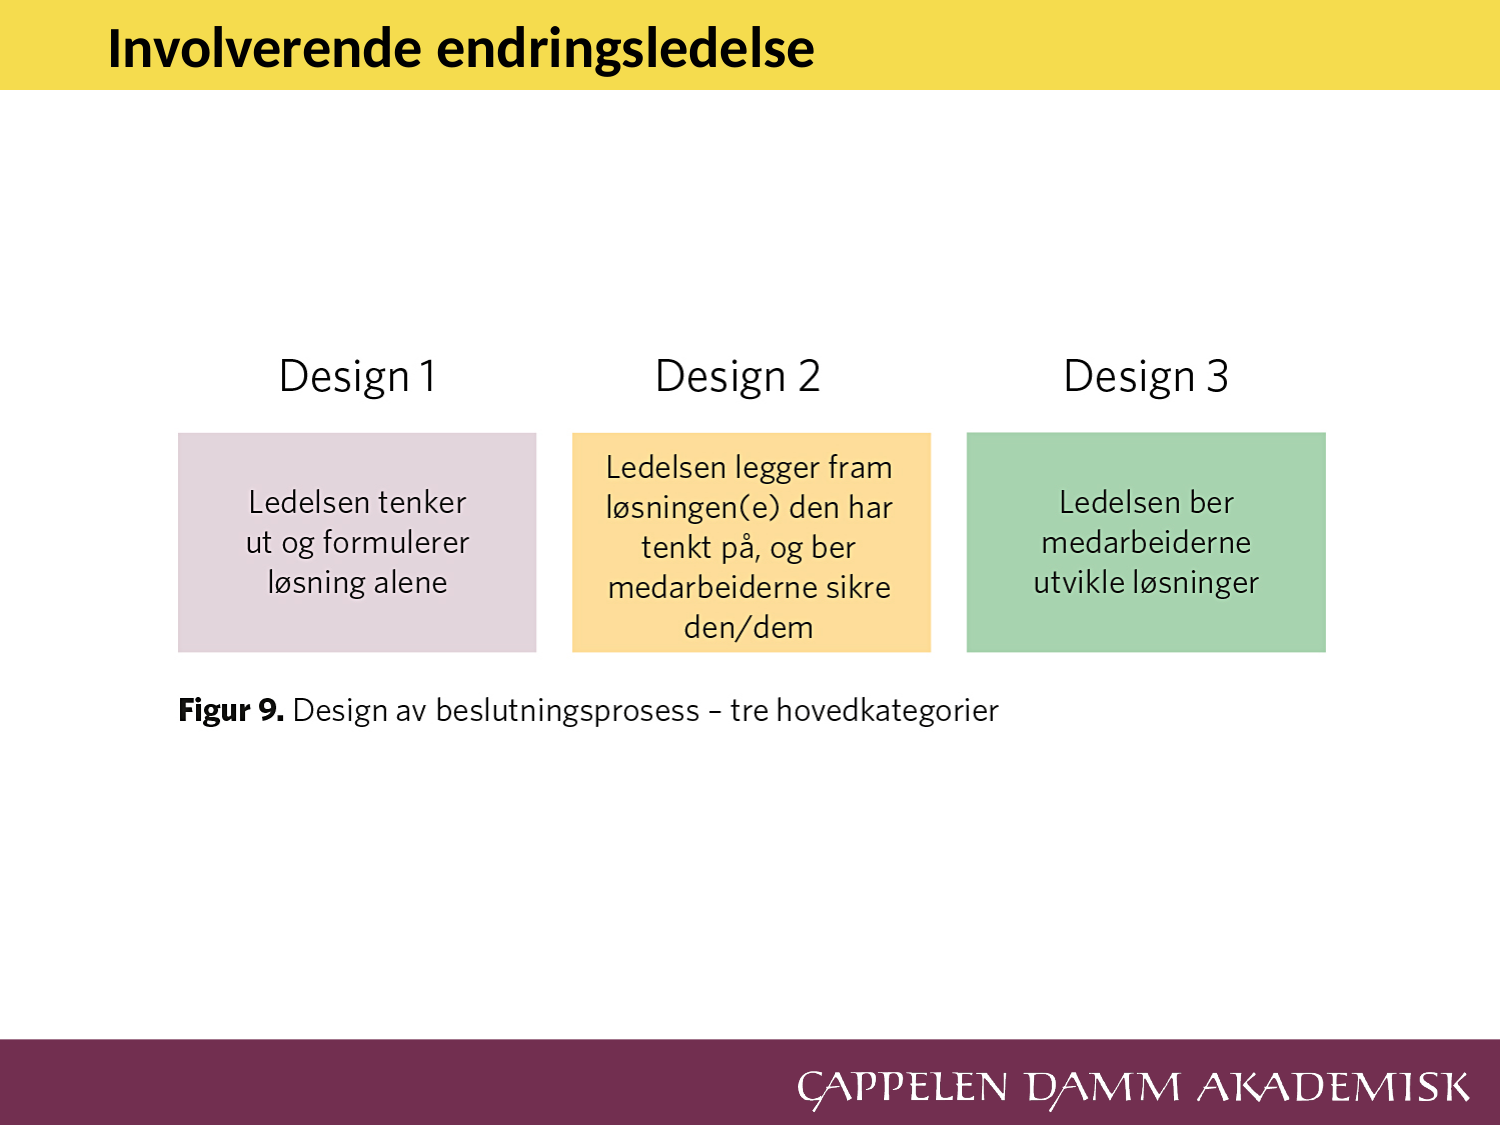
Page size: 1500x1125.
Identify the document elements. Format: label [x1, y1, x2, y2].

picture [797, 1070, 1471, 1113]
picture [150, 340, 1350, 741]
